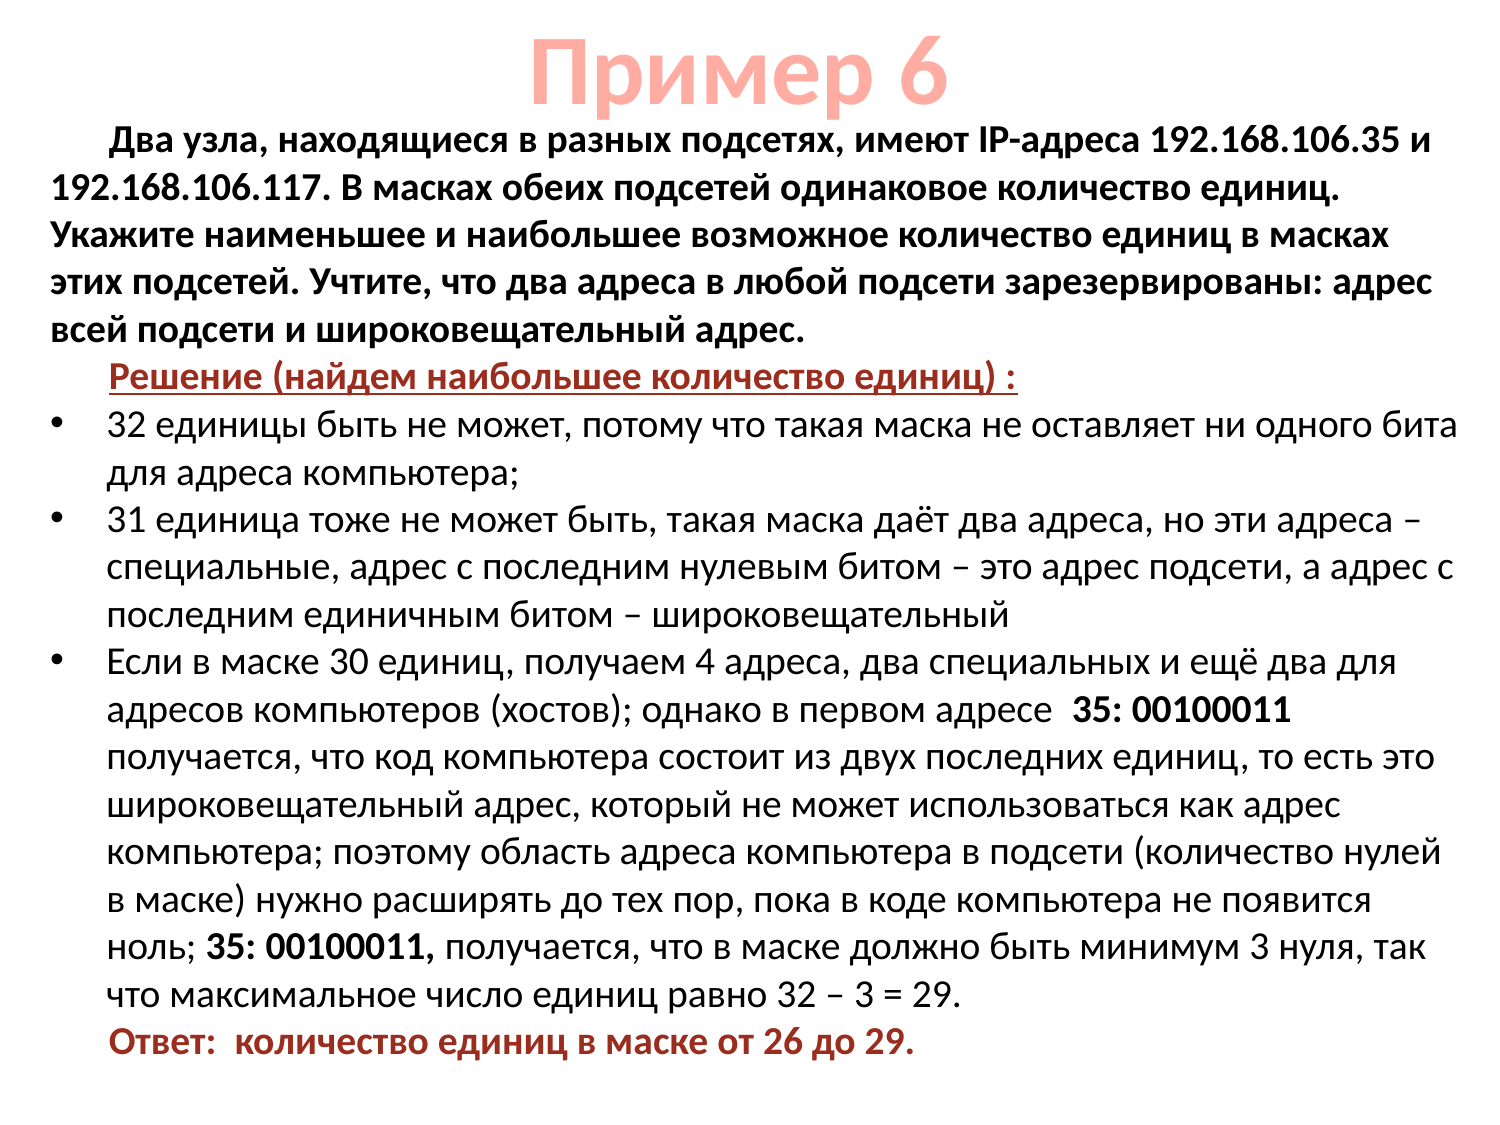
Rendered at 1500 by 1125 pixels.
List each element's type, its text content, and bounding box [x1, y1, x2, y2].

list Два узла, находящиеся в разных подсетях, имеют IP-адреса 192.168.106.35 и 192.168.106.117. В масках обеих подсетей одинаковое количество единиц. Укажите наименьшее и наибольшее возможное количество единиц в масках этих подсетей. Учтите, что два адреса в любой подсети зарезервированы: адрес всей подсети и широковещательный адрес. Решение (найдем наибольшее количество единиц) : 32 единицы быть не может, потому что такая маска не оставляет ни одного бита для адреса компьютера; 31 единица тоже не может быть, такая маска даёт два адреса, но эти адреса – специальные, адрес с последним нулевым битом – это адрес подсети, а адрес с последним единичным битом – широковещательный Если в маске 30 единиц, получаем 4 адреса, два специальных и ещё два для адресов компьютеров (хостов); однако в первом адресе 35: 00100011 получается, что код компьютера состоит из двух последних единиц, то есть это широковещательный адрес, который не может использоваться как адрес компьютера; поэтому область адреса компьютера в подсети (количество нулей в маске) нужно расширять до тех пор, пока в коде компьютера не появится ноль; 35: 00100011, получается, что в маске должно быть минимум 3 нуля, так что максимальное число единиц равно 32 – 3 = 29. Ответ: количество единиц в маске от 26 до 29. [35, 105, 1477, 1125]
title Пример 6 [75, 0, 1425, 105]
